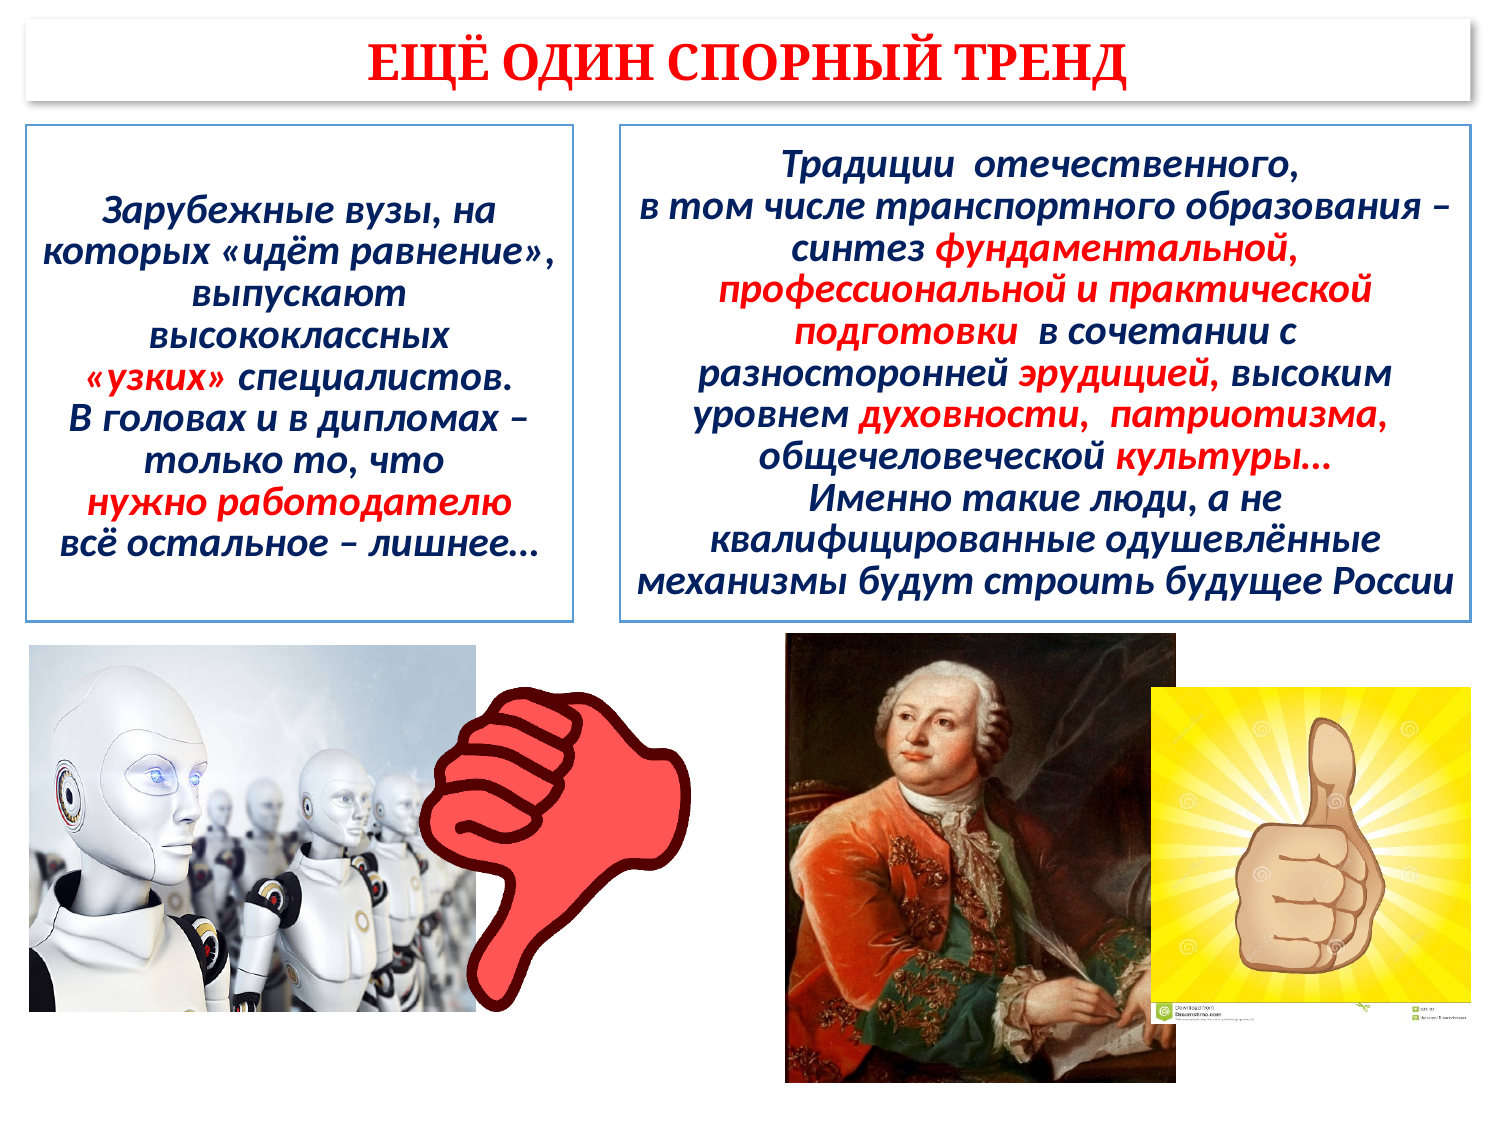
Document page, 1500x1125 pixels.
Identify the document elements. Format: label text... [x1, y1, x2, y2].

picture [29, 645, 691, 1012]
text_box Зарубежные вузы, на которых «идёт равнение», выпускают высококлассных «узких» специалистов. В головах и в дипломах – только то, что нужно работодателю всё остальное – лишнее… [25, 124, 574, 623]
picture [785, 633, 1471, 1083]
text_box ЕЩЁ ОДИН СПОРНЫЙ ТРЕНД [25, 18, 1472, 102]
text_box Традиции отечественного, в том числе транспортного образования – синтез фундаментальной, профессиональной и практической подготовки в сочетании с разносторонней эрудицией, высоким уровнем духовности, патриотизма, общечеловеческой культуры… Именно такие люди, а не квалифицированные одушевлённые механизмы будут строить будущее России [619, 124, 1472, 623]
